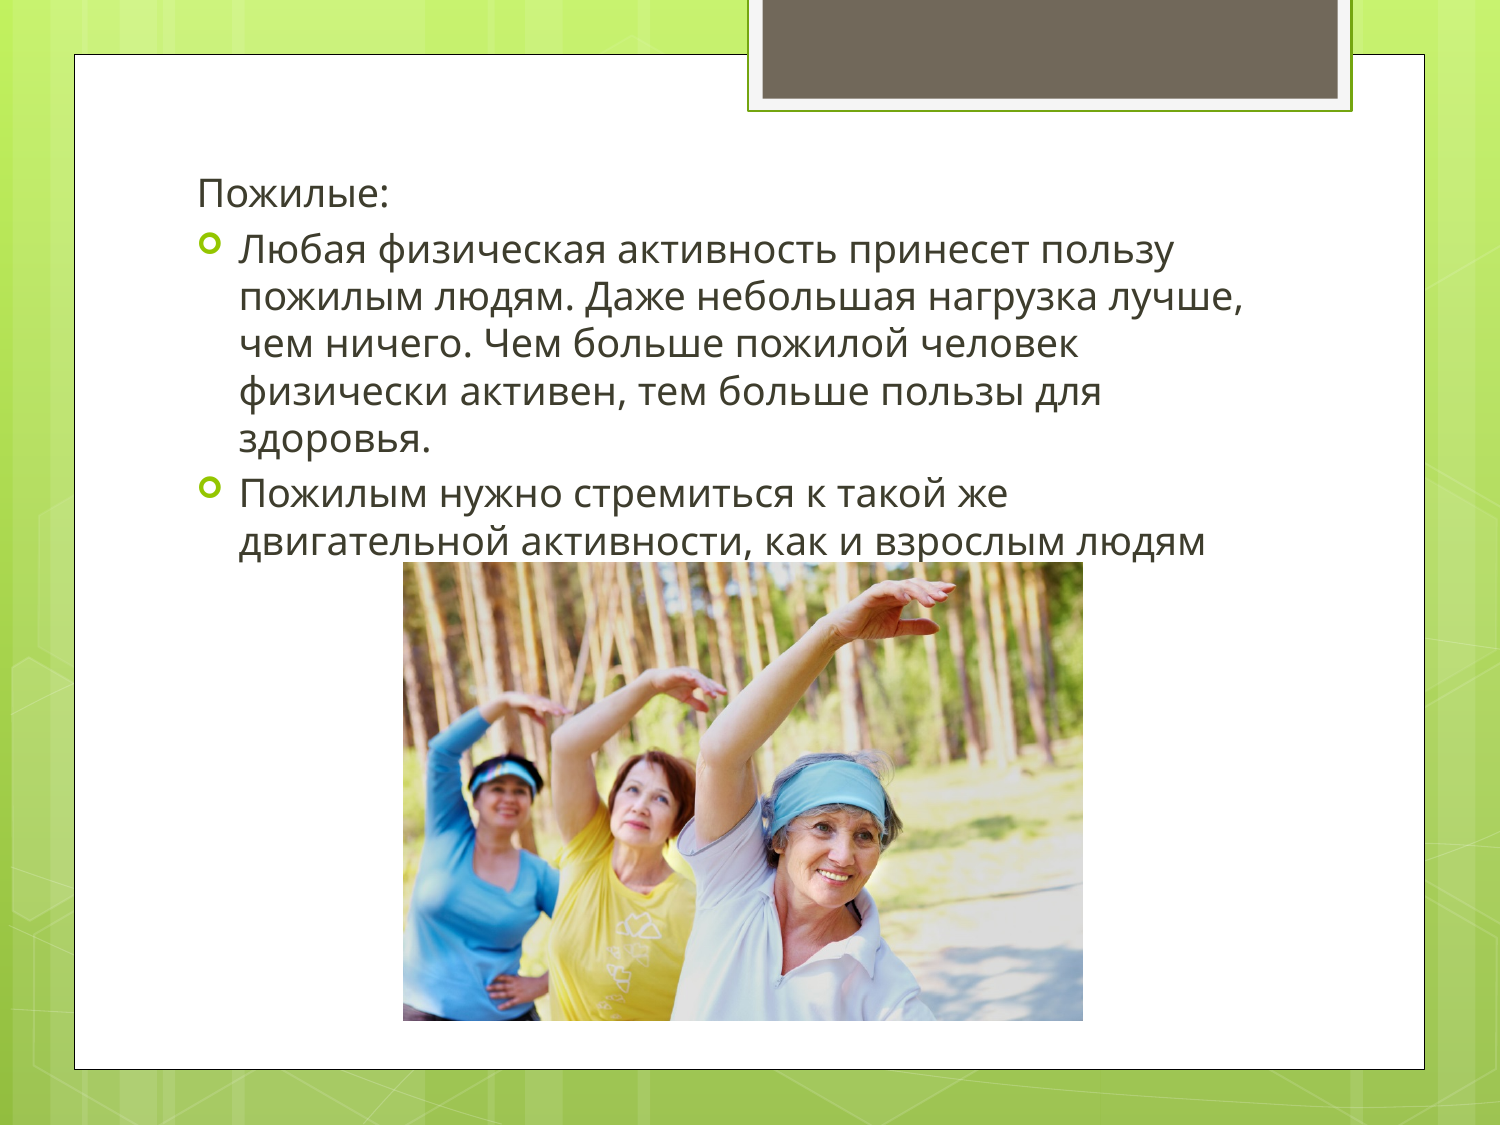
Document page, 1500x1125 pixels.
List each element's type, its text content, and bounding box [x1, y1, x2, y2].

picture [403, 562, 1084, 1021]
list Пожилые: Любая физическая активность принесет пользу пожилым людям. Даже небольшая нагрузка лучше, чем ничего. Чем больше пожилой человек физически активен, тем больше пользы для здоровья. Пожилым нужно стремиться к такой же двигательной активности, как и взрослым людям [171, 160, 1282, 575]
